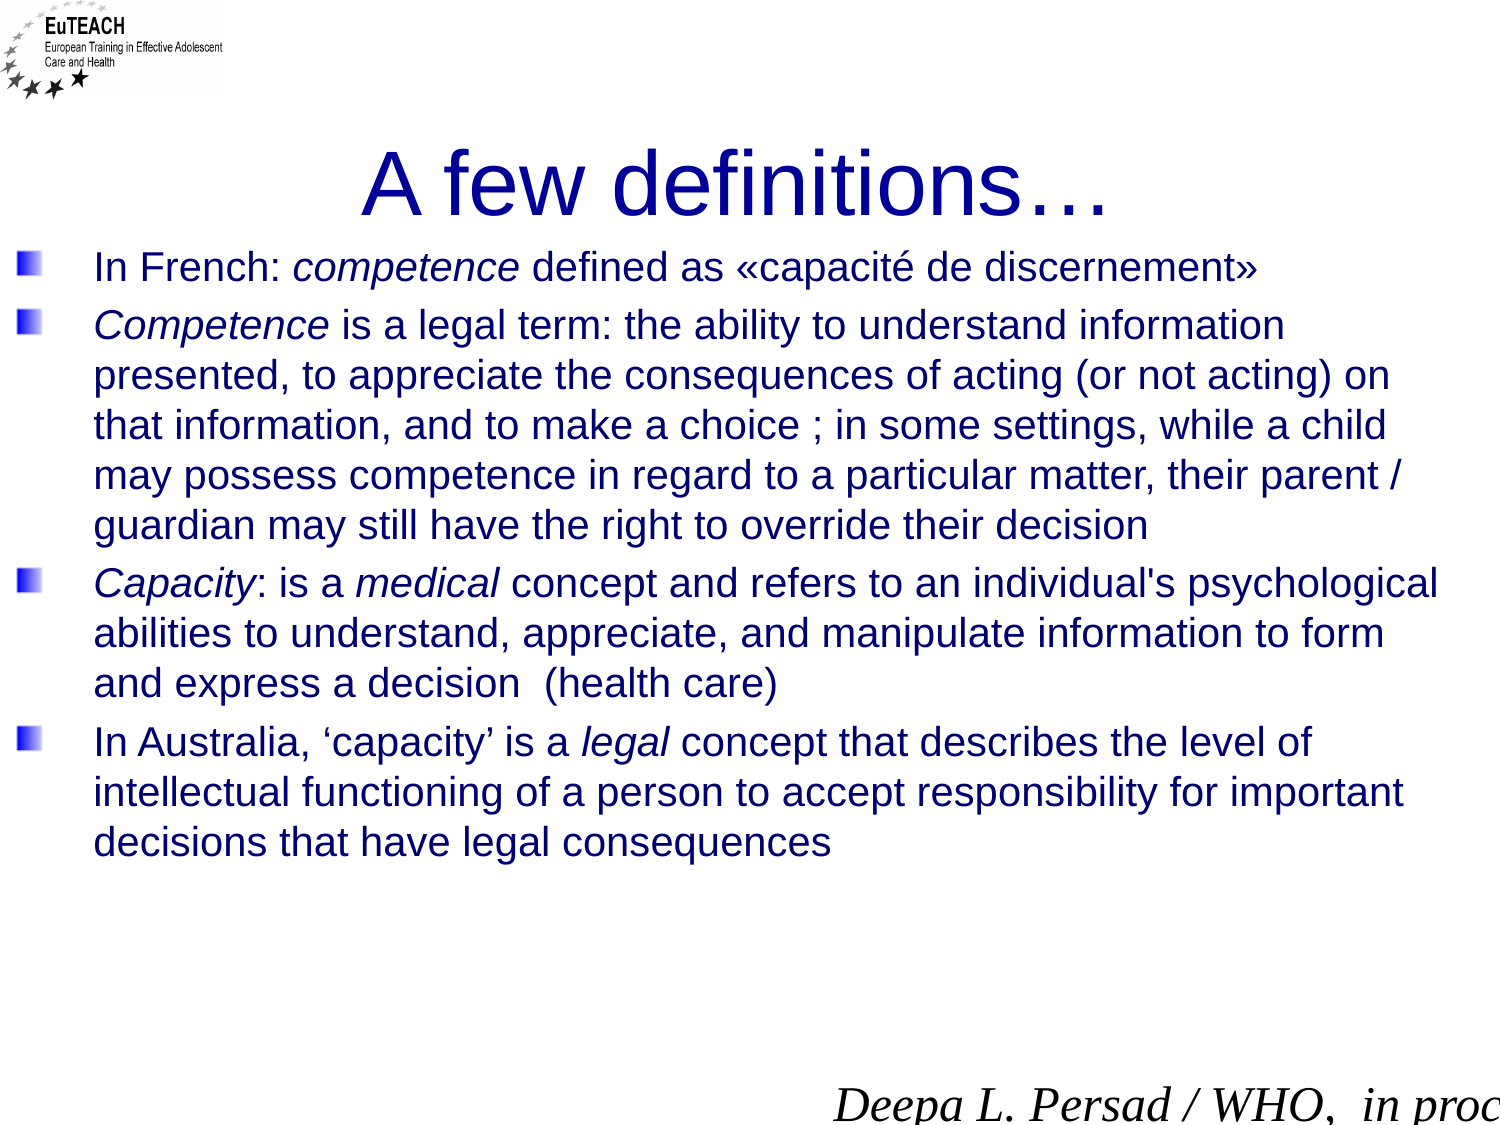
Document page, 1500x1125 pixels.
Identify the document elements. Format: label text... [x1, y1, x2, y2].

text_box Deepa L. Persad / WHO, in procress [818, 1064, 1500, 1125]
picture [15, 307, 45, 338]
picture [15, 724, 45, 754]
title A few definitions… [88, 113, 1390, 231]
picture [15, 566, 45, 596]
picture [0, 0, 225, 100]
list In French: competence defined as «capacité de discernement» Competence is a legal term: the ability to understand information presented, to appreciate the consequences of acting (or not acting) on that information, and to make a choice ; in some settings, while a child may possess competence in regard to a particular matter, their parent / guardian may still have the right to override their decision Capacity: is a medical concept and refers to an individual's psychological abilities to understand, appreciate, and manipulate information to form and express a decision (health care) In Australia, ‘capacity’ is a legal concept that describes the level of intellectual functioning of a person to accept responsibility for important decisions that have legal consequences [0, 231, 1471, 1017]
picture [15, 249, 45, 279]
